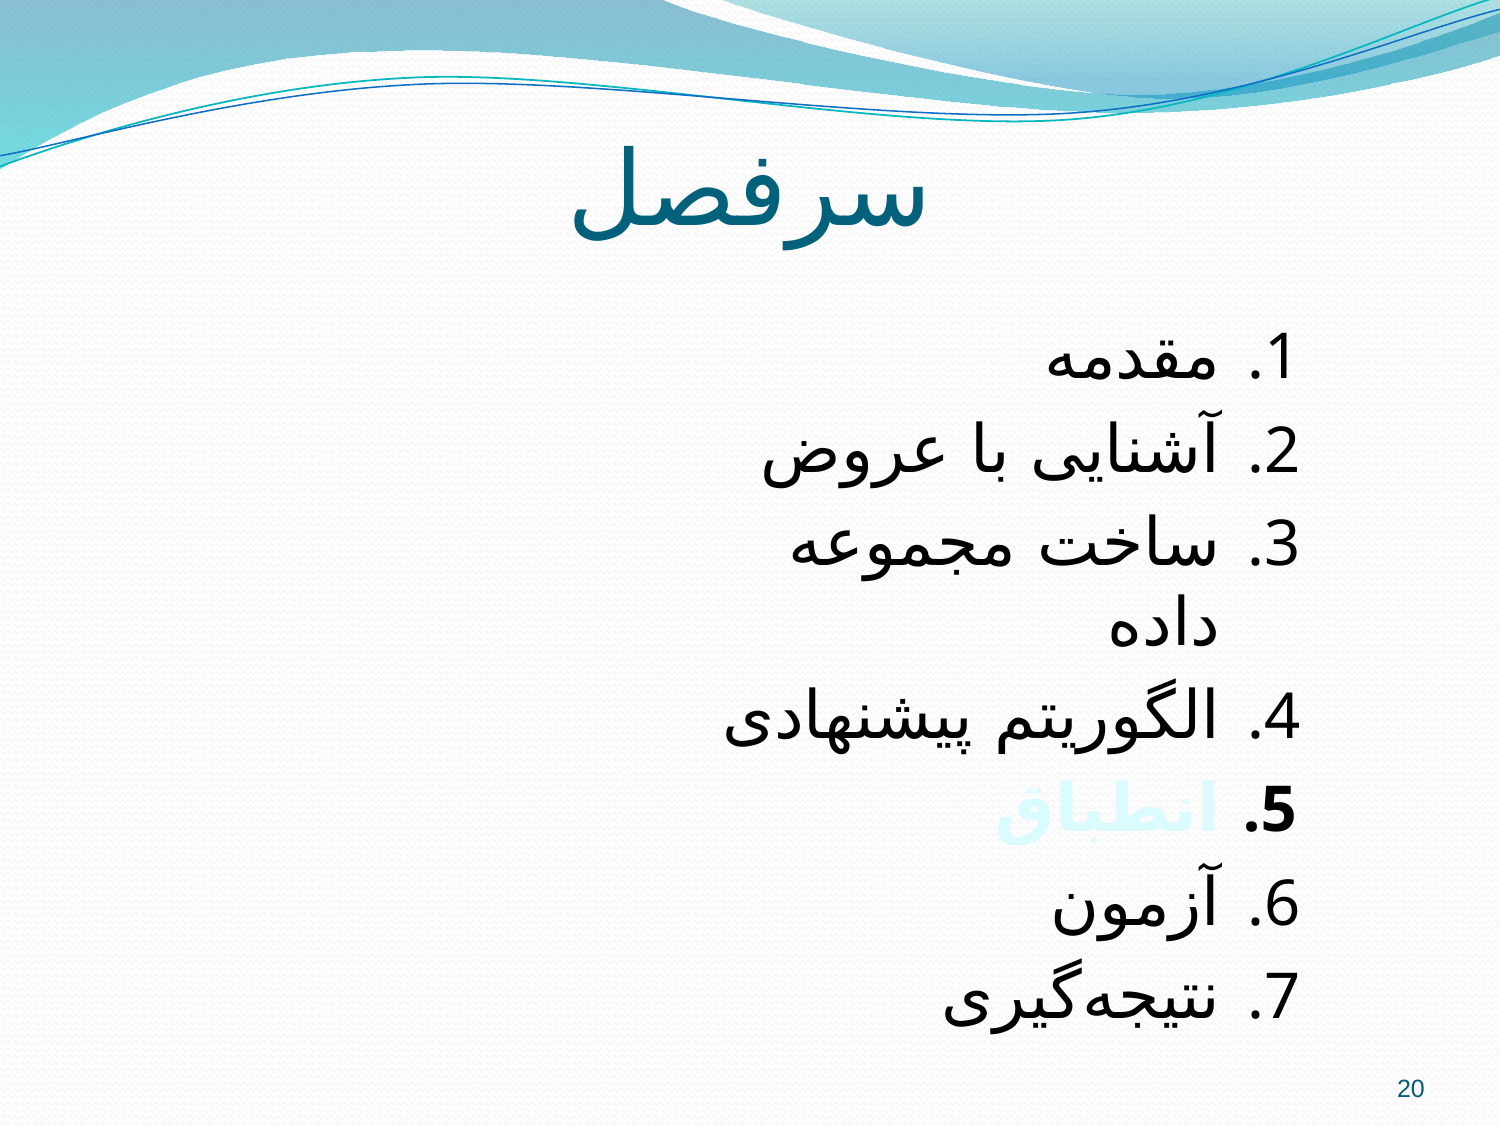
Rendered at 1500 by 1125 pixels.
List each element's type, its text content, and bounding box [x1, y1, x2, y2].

slide_number 20 [1299, 1042, 1425, 1103]
title سرفصل [75, 58, 1425, 247]
list مقدمه آشنایی با عروض ساخت مجموعه داده الگوریتم پیشنهادی انطباق آزمون نتیجه‌گیری [679, 304, 1320, 1032]
